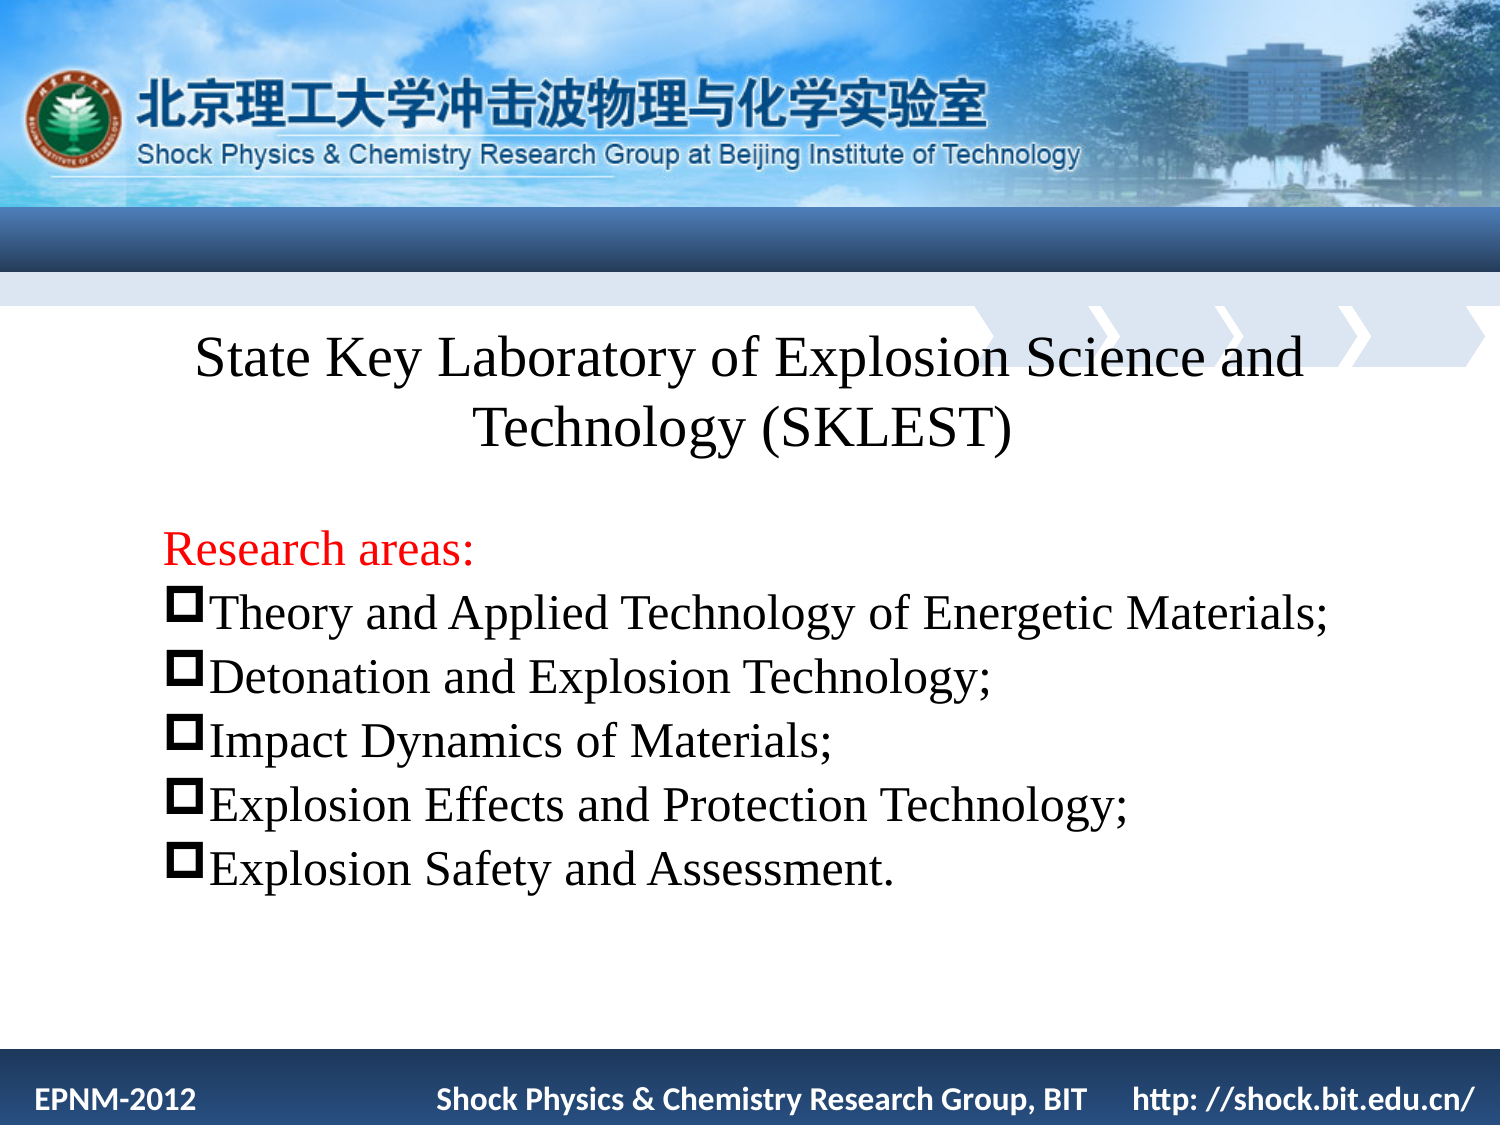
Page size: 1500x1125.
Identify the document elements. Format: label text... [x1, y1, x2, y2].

title State Key Laboratory of Explosion Science and Technology (SKLEST) [112, 266, 1388, 509]
picture [0, 0, 1500, 208]
text_box Research areas: Theory and Applied Technology of Energetic Materials; Detonation and Explosion Technology; Impact Dynamics of Materials; Explosion Effects and Protection Technology; Explosion Safety and Assessment. [147, 515, 1353, 939]
